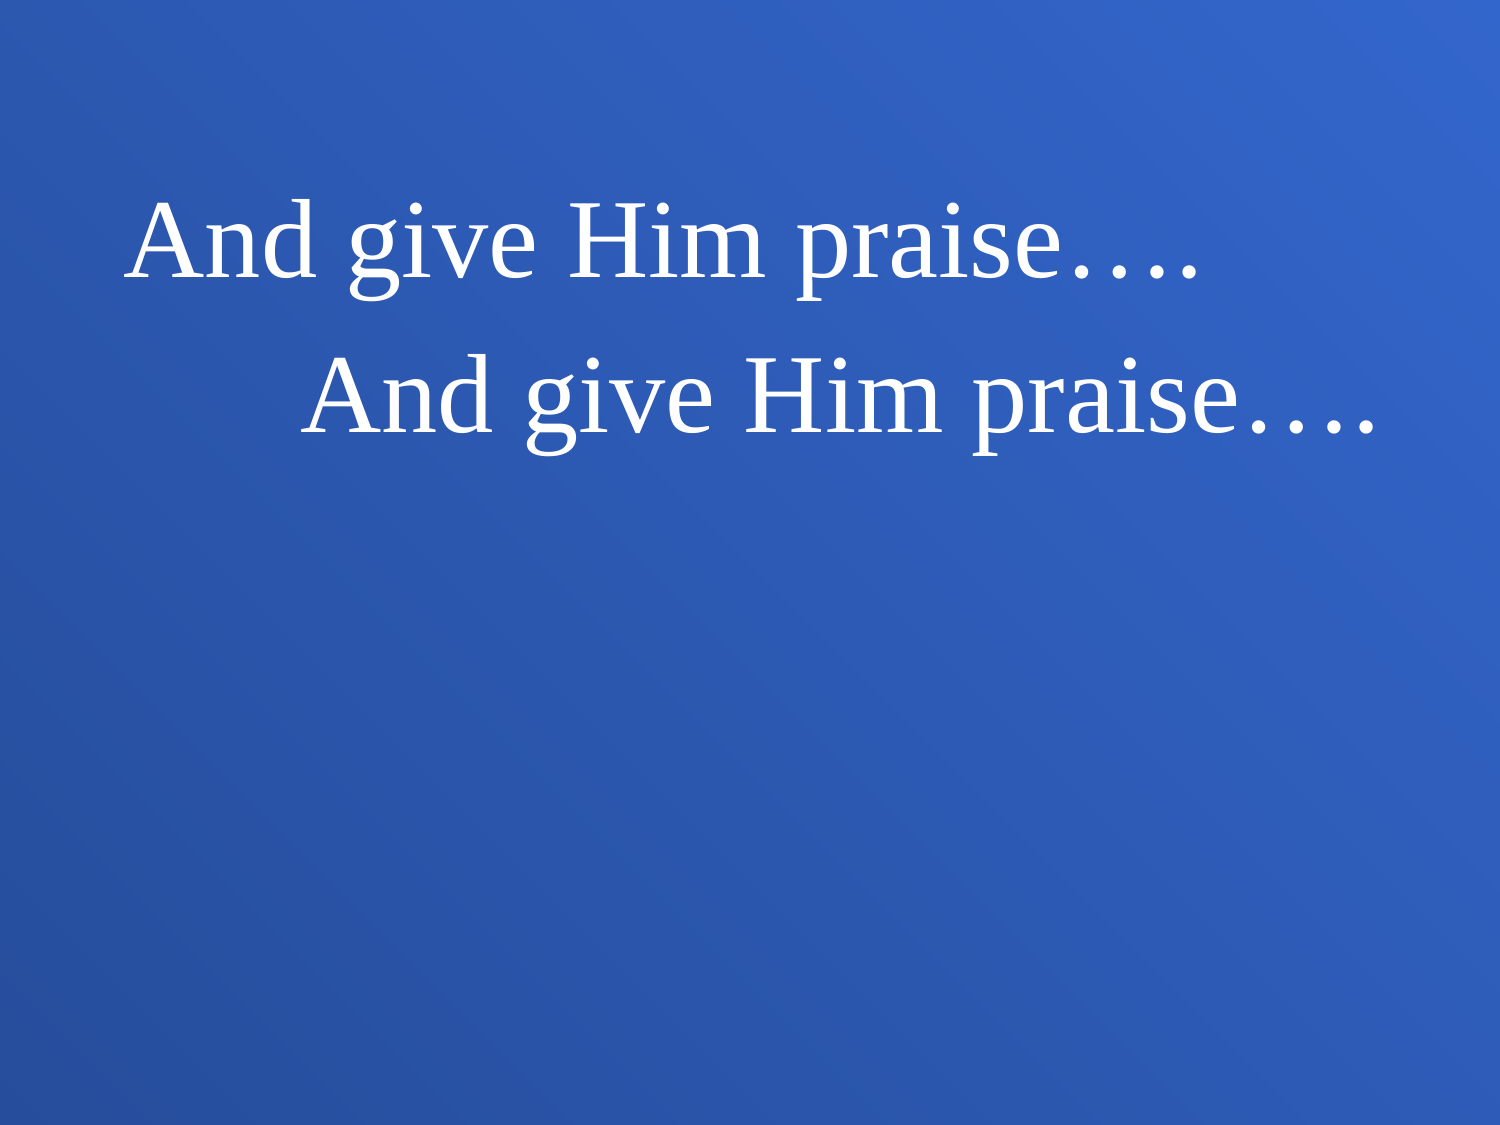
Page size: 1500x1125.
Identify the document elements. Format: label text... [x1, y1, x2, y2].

text_box And give Him praise…. [0, 157, 1496, 308]
text_box And give Him praise…. [3, 312, 1500, 463]
